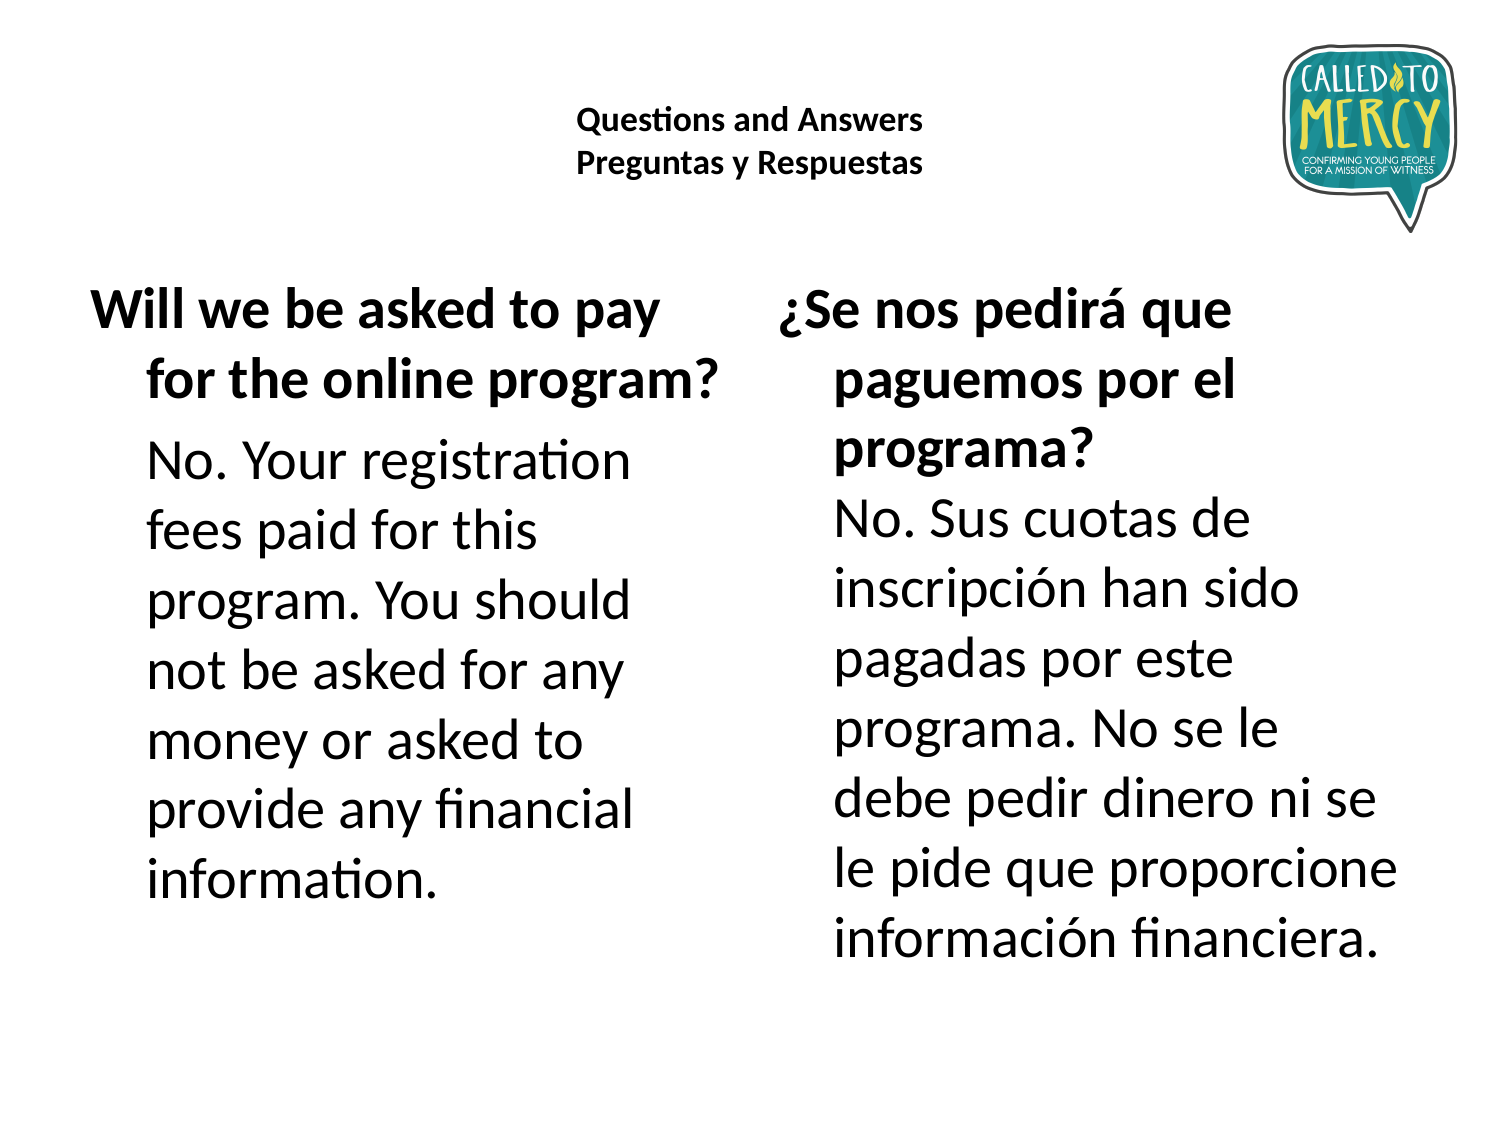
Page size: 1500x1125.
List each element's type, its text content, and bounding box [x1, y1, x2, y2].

picture [1237, 44, 1500, 234]
title Questions and Answers Preguntas y Respuestas [75, 45, 1235, 233]
list Will we be asked to pay for the online program? No. Your registration fees paid for this program. You should not be asked for any money or asked to provide any financial information. [75, 262, 738, 1005]
list ¿Se nos pedirá que paguemos por el programa? No. Sus cuotas de inscripción han sido pagadas por este programa. No se le debe pedir dinero ni se le pide que proporcione información financiera. [762, 262, 1425, 1005]
